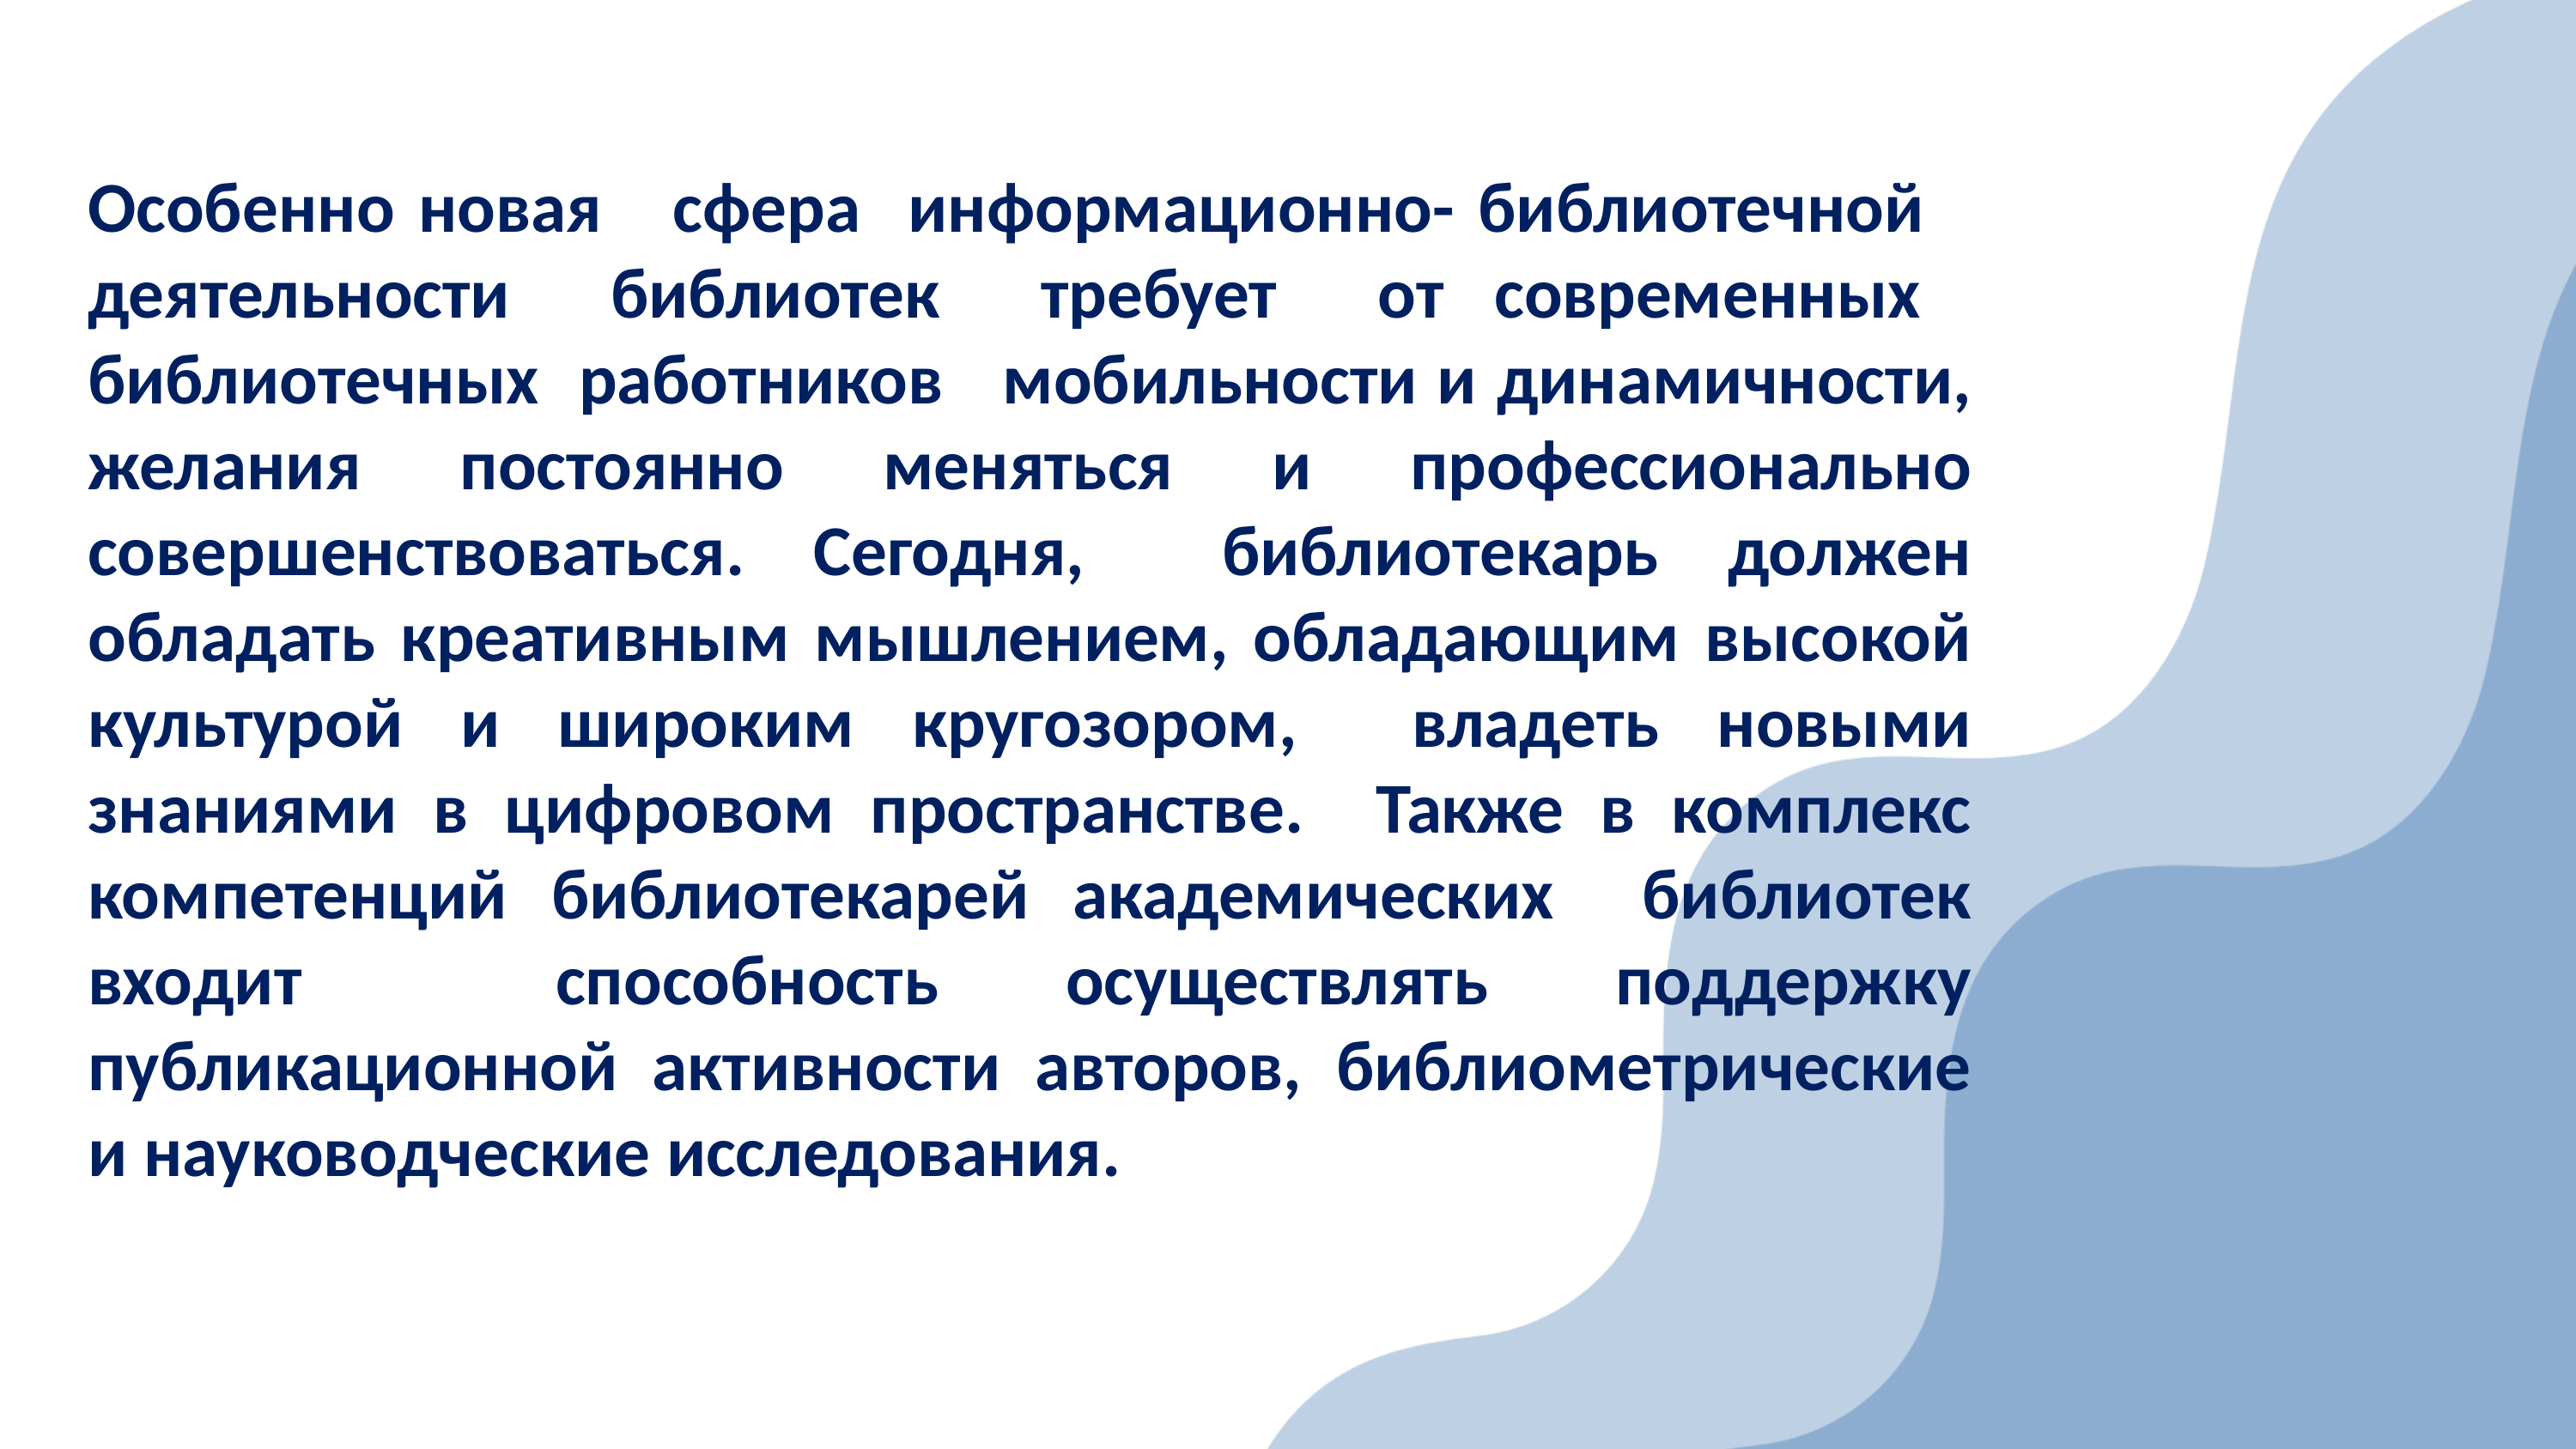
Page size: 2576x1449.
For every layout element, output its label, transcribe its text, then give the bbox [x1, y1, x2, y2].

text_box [1230, 0, 2576, 1449]
text_box Особенно новая сфера информационно- библиотечной деятельности библиотек требует от современных библиотечных работников мобильности и динамичности, желания постоянно меняться и профессионально совершенствоваться. Сегодня, библиотекарь должен обладать креативным мышлением, обладающим высокой культурой и широким кругозором, владеть новыми знаниями в цифровом пространстве. Также в комплекс компетенций библиотекарей академических библиотек входит способность осуществлять поддержку публикационной активности авторов, библиометрические и науководческие исследования. [75, 155, 1224, 1197]
